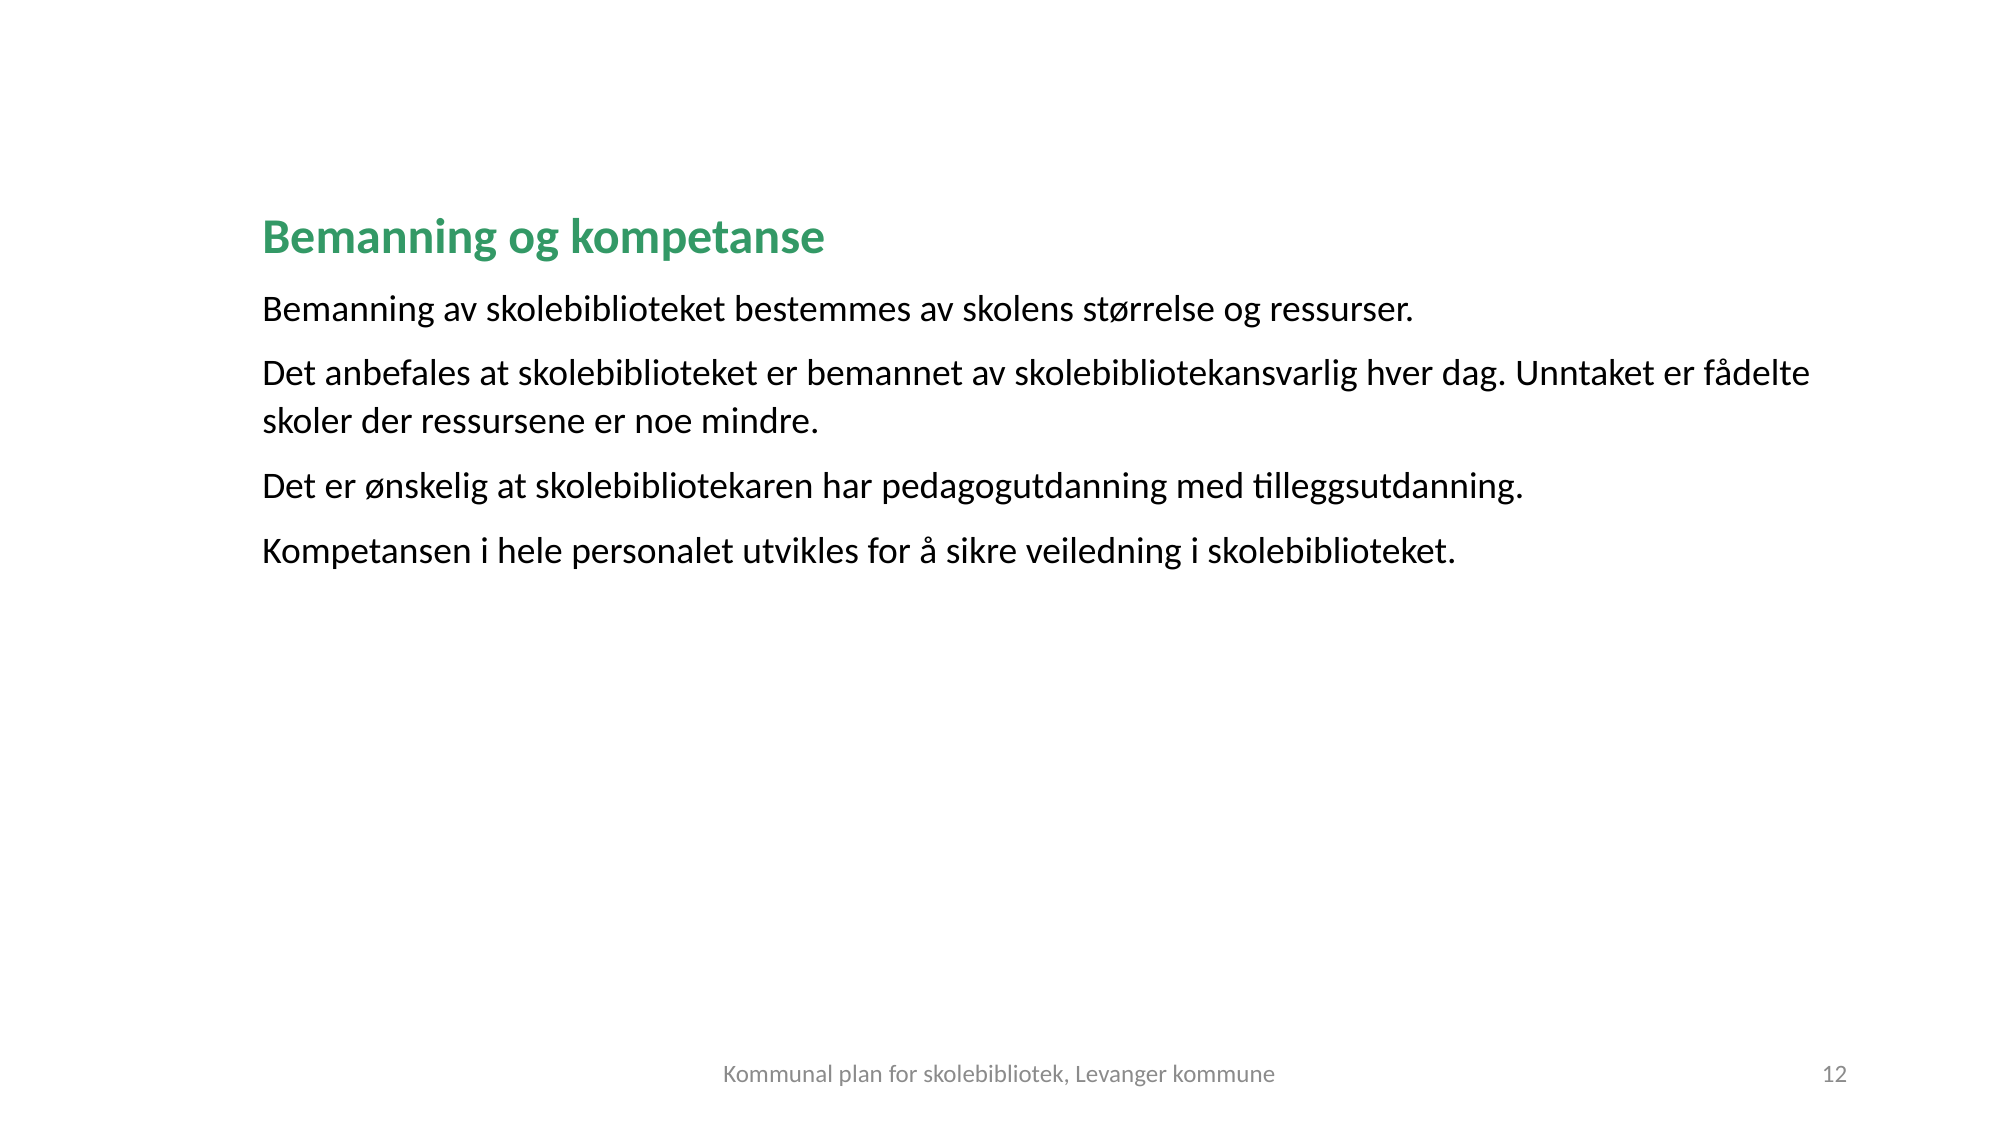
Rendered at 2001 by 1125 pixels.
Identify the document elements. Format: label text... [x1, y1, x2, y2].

slide_number 12 [1412, 1042, 1863, 1103]
footer Kommunal plan for skolebibliotek, Levanger kommune [662, 1042, 1338, 1103]
text_box Bemanning og kompetanse Bemanning av skolebiblioteket bestemmes av skolens størrelse og ressurser. Det anbefales at skolebiblioteket er bemannet av skolebibliotekansvarlig hver dag. Unntaket er fådelte skoler der ressursene er noe mindre. Det er ønskelig at skolebibliotekaren har pedagogutdanning med tilleggsutdanning. Kompetansen i hele personalet utvikles for å sikre veiledning i skolebiblioteket. [247, 192, 1882, 579]
